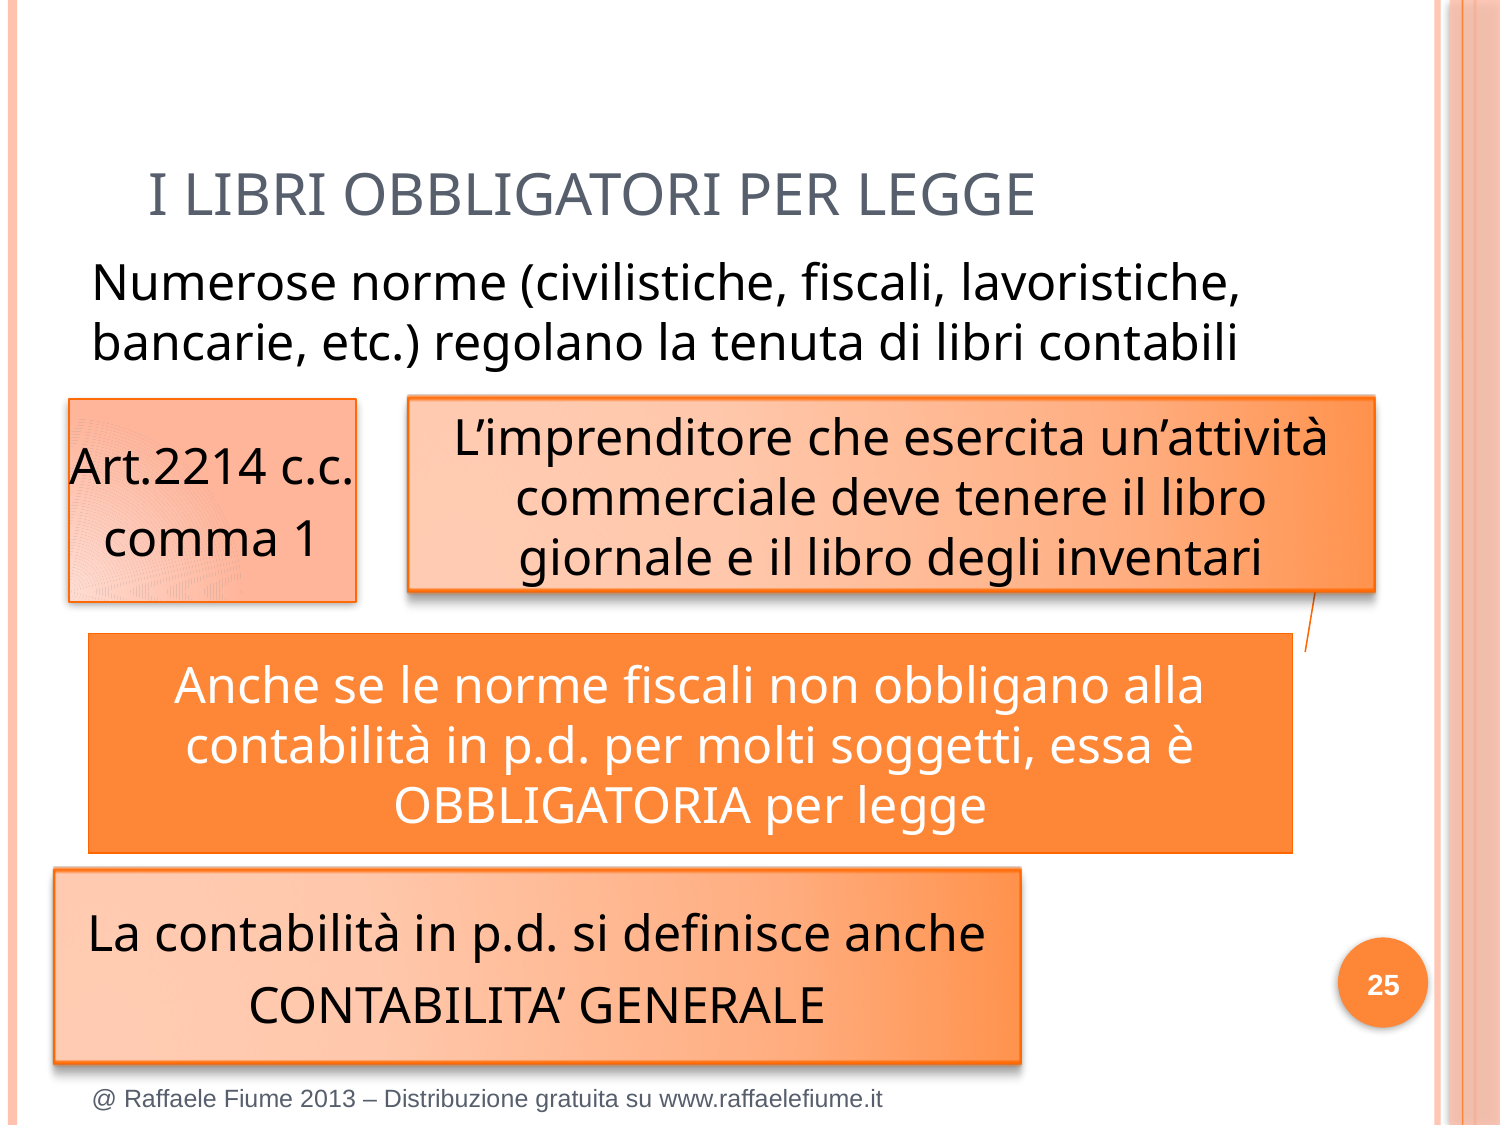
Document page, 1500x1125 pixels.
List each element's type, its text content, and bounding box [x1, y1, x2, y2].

title I LIBRI OBBLIGATORI PER LEGGE [133, 121, 1446, 235]
text_box Art.2214 c.c. comma 1 [68, 398, 357, 603]
text_box Anche se le norme fiscali non obbligano alla contabilità in p.d. per molti soggetti, essa è OBBLIGATORIA per legge [88, 633, 1293, 853]
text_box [395, 384, 1389, 623]
text_box 25 [1333, 940, 1434, 1026]
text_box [40, 857, 1034, 1095]
text_box Numerose norme (civilistiche, fiscali, lavoristiche, bancarie, etc.) regolano la tenuta di libri contabili [76, 243, 1400, 379]
